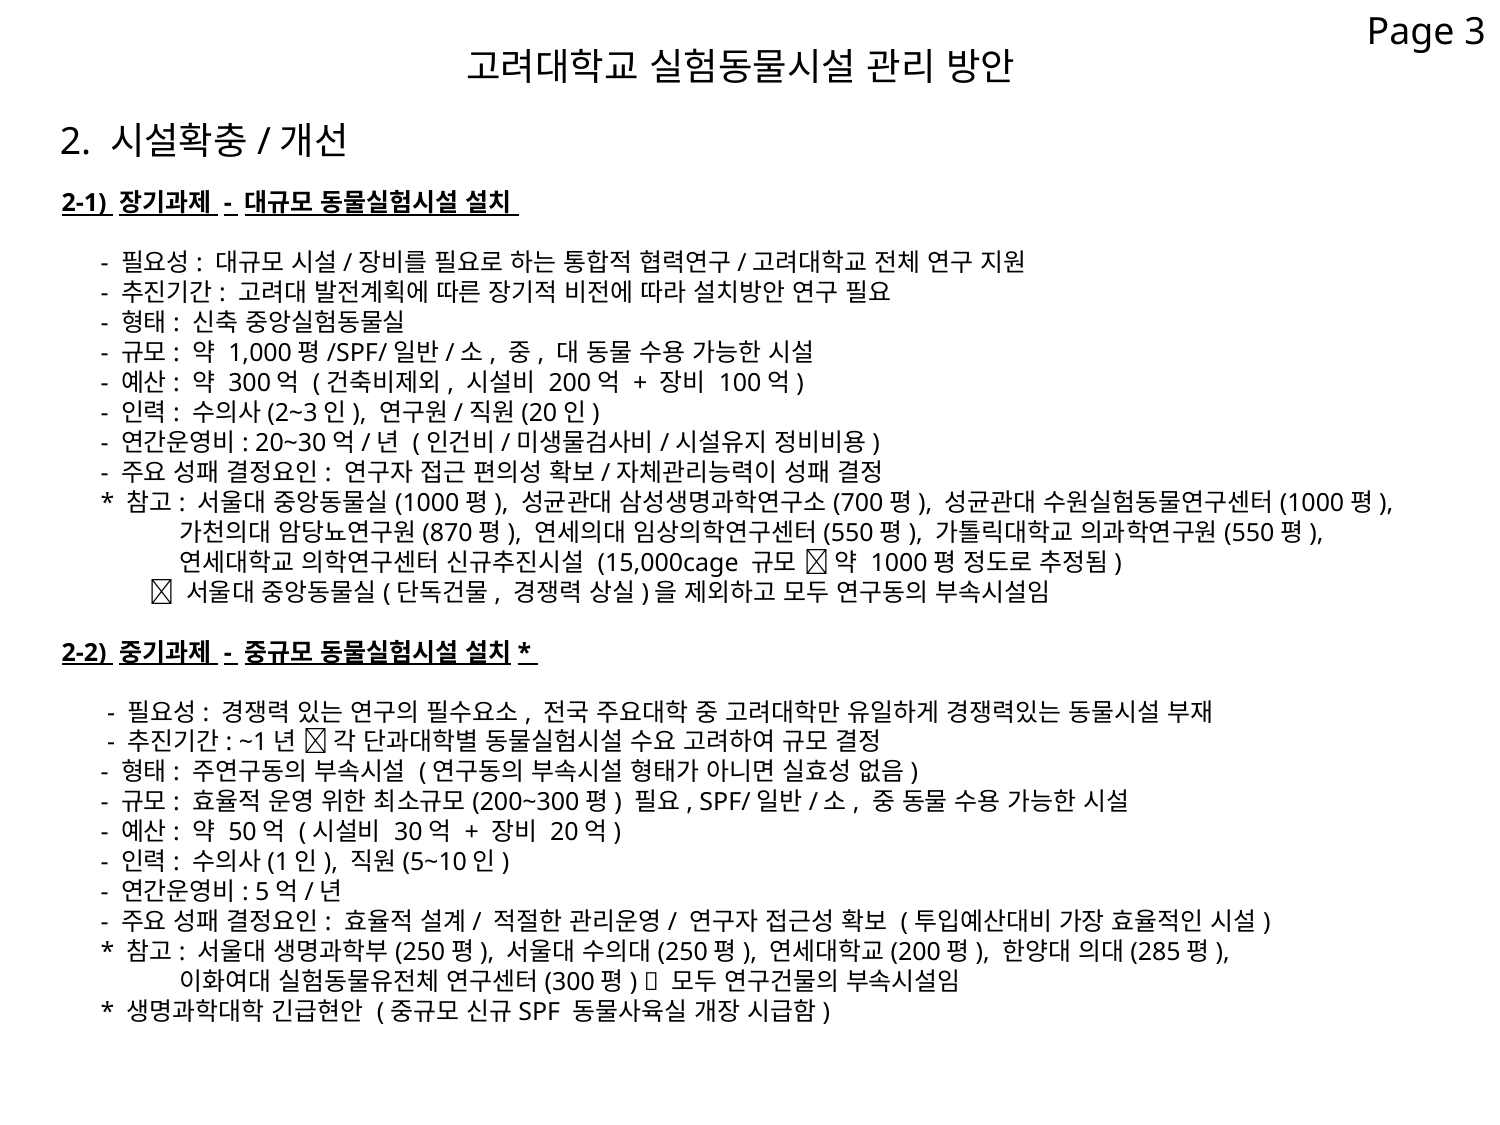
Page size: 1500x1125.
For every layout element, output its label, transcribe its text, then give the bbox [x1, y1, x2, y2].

text_box 2. 시설확충/개선 [45, 109, 364, 169]
text_box 고려대학교 실험동물시설 관리 방안 [451, 35, 1031, 95]
text_box Page 3 [1351, 0, 1500, 60]
text_box 2-1) 장기과제 - 대규모 동물실험시설 설치 - 필요성: 대규모 시설/장비를 필요로 하는 통합적 협력연구/고려대학교 전체 연구 지원 - 추진기간: 고려대 발전계획에 따른 장기적 비전에 따라 설치방안 연구 필요 - 형태: 신축 중앙실험동물실 - 규모: 약 1,000평/SPF/일반/소, 중, 대 동물 수용 가능한 시설 - 예산: 약 300억 (건축비제외, 시설비 200억 + 장비 100억) - 인력: 수의사(2~3인), 연구원/직원(20인) - 연간운영비: 20~30억/년 (인건비/미생물검사비/시설유지 정비비용) - 주요 성패 결정요인: 연구자 접근 편의성 확보/자체관리능력이 성패 결정 * 참고: 서울대 중앙동물실(1000평), 성균관대 삼성생명과학연구소(700평), 성균관대 수원실험동물연구센터(1000평), 가천의대 암당뇨연구원(870평), 연세의대 임상의학연구센터(550평), 가톨릭대학교 의과학연구원(550평), 연세대학교 의학연구센터 신규추진시설 (15,000cage 규모  약 1000평 정도로 추정됨)  서울대 중앙동물실(단독건물, 경쟁력 상실)을 제외하고 모두 연구동의 부속시설임 2-2) 중기과제 - 중규모 동물실험시설 설치* - 필요성: 경쟁력 있는 연구의 필수요소, 전국 주요대학 중 고려대학만 유일하게 경쟁력있는 동물시설 부재 - 추진기간: ~1년  각 단과대학별 동물실험시설 수요 고려하여 규모 결정 - 형태: 주연구동의 부속시설 (연구동의 부속시설 형태가 아니면 실효성 없음) - 규모: 효율적 운영 위한 최소규모(200~300평) 필요, SPF/일반/소, 중 동물 수용 가능한 시설 - 예산: 약 50억 (시설비 30억 + 장비 20억) - 인력: 수의사(1인), 직원(5~10인) - 연간운영비: 5억/년 - 주요 성패 결정요인: 효율적 설계/ 적절한 관리운영/ 연구자 접근성 확보 (투입예산대비 가장 효율적인 시설) * 참고: 서울대 생명과학부(250평), 서울대 수의대(250평), 연세대학교(200평), 한양대 의대(285평), 이화여대 실험동물유전체 연구센터(300평)  모두 연구건물의 부속시설임 * 생명과학대학 긴급현안 (중규모 신규SPF 동물사육실 개장 시급함) [46, 179, 1465, 1033]
